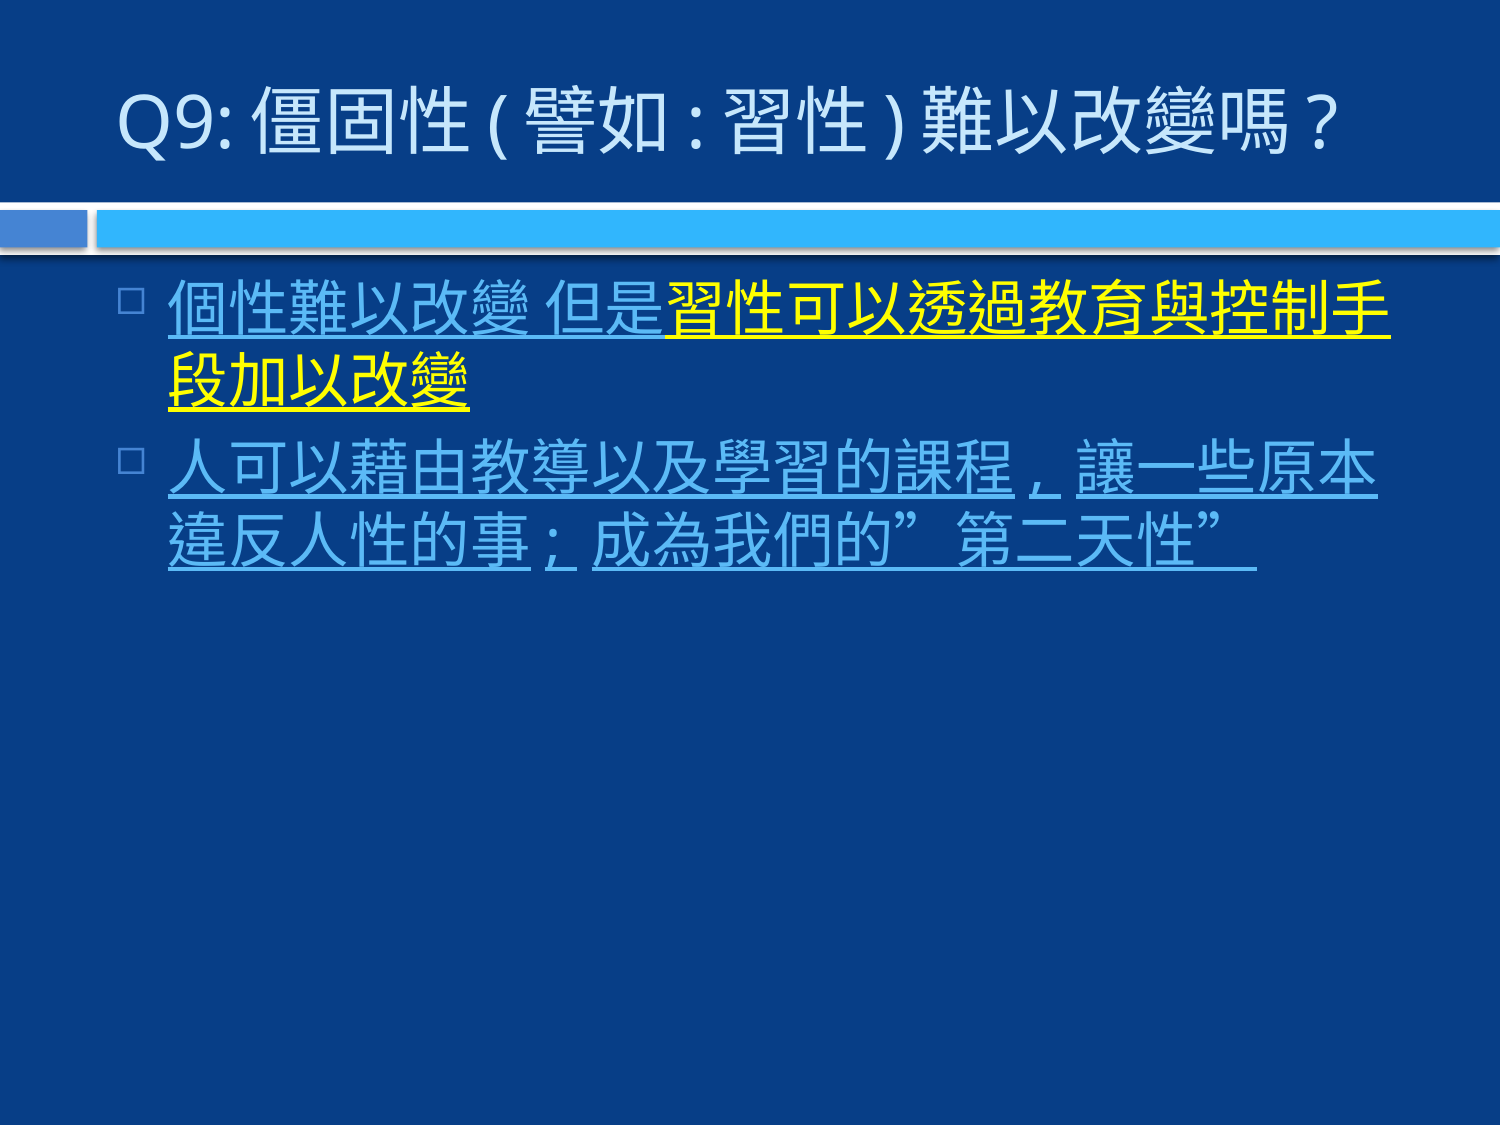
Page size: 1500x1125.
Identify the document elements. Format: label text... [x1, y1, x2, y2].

list 個性難以改變 但是習性可以透過教育與控制手段加以改變 人可以藉由教導以及學習的課程, 讓一些原本違反人性的事; 成為我們的”第二天性” [100, 262, 1438, 1000]
title Q9:僵固性(譬如:習性)難以改變嗎? [100, 37, 1438, 200]
